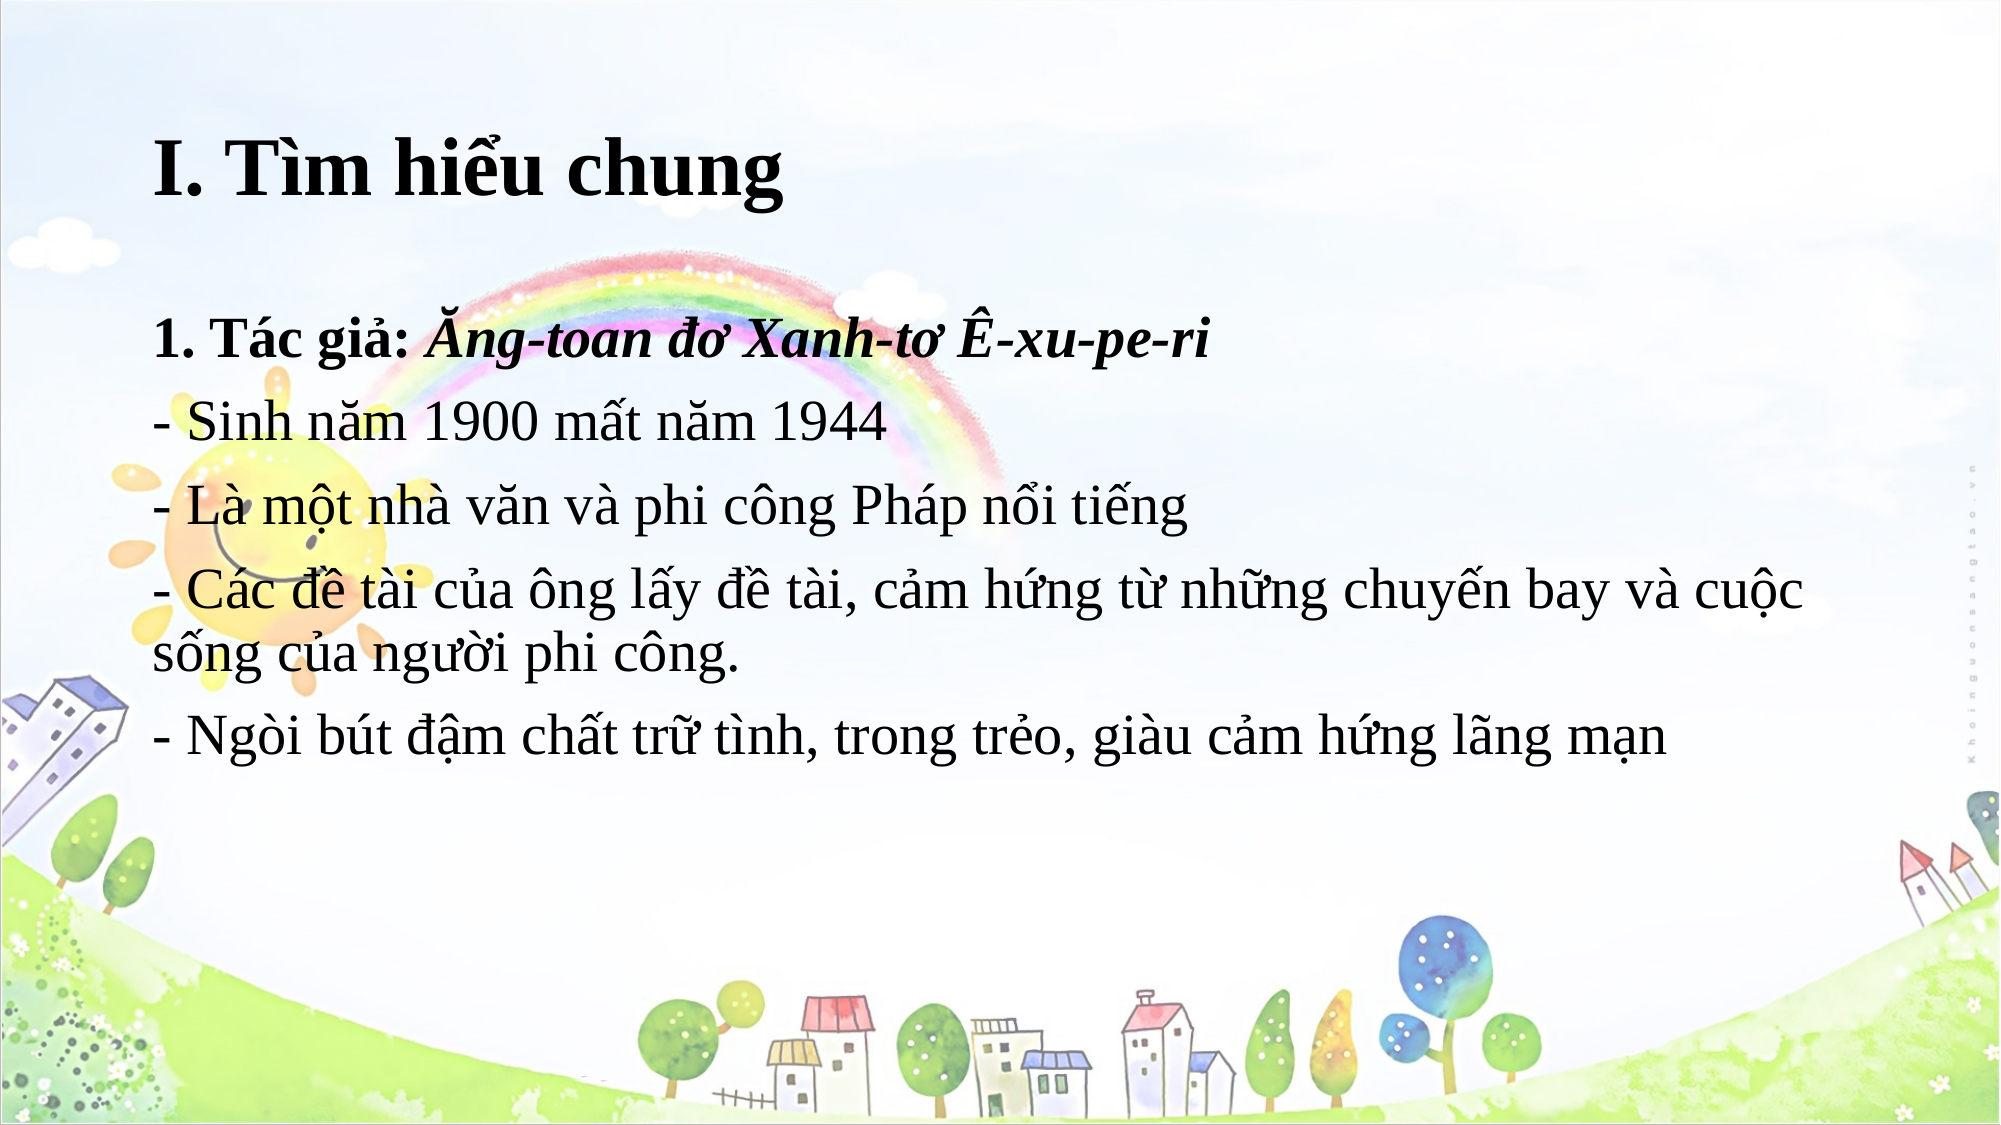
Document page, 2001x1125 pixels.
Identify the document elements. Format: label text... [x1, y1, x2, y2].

list 1. Tác giả: Ăng-toan đơ Xanh-tơ Ê-xu-pe-ri - Sinh năm 1900 mất năm 1944 - Là một nhà văn và phi công Pháp nổi tiếng - Các đề tài của ông lấy đề tài, cảm hứng từ những chuyến bay và cuộc sống của người phi công. - Ngòi bút đậm chất trữ tình, trong trẻo, giàu cảm hứng lãng mạn [137, 299, 1863, 1014]
title I. Tìm hiểu chung [137, 59, 1863, 278]
